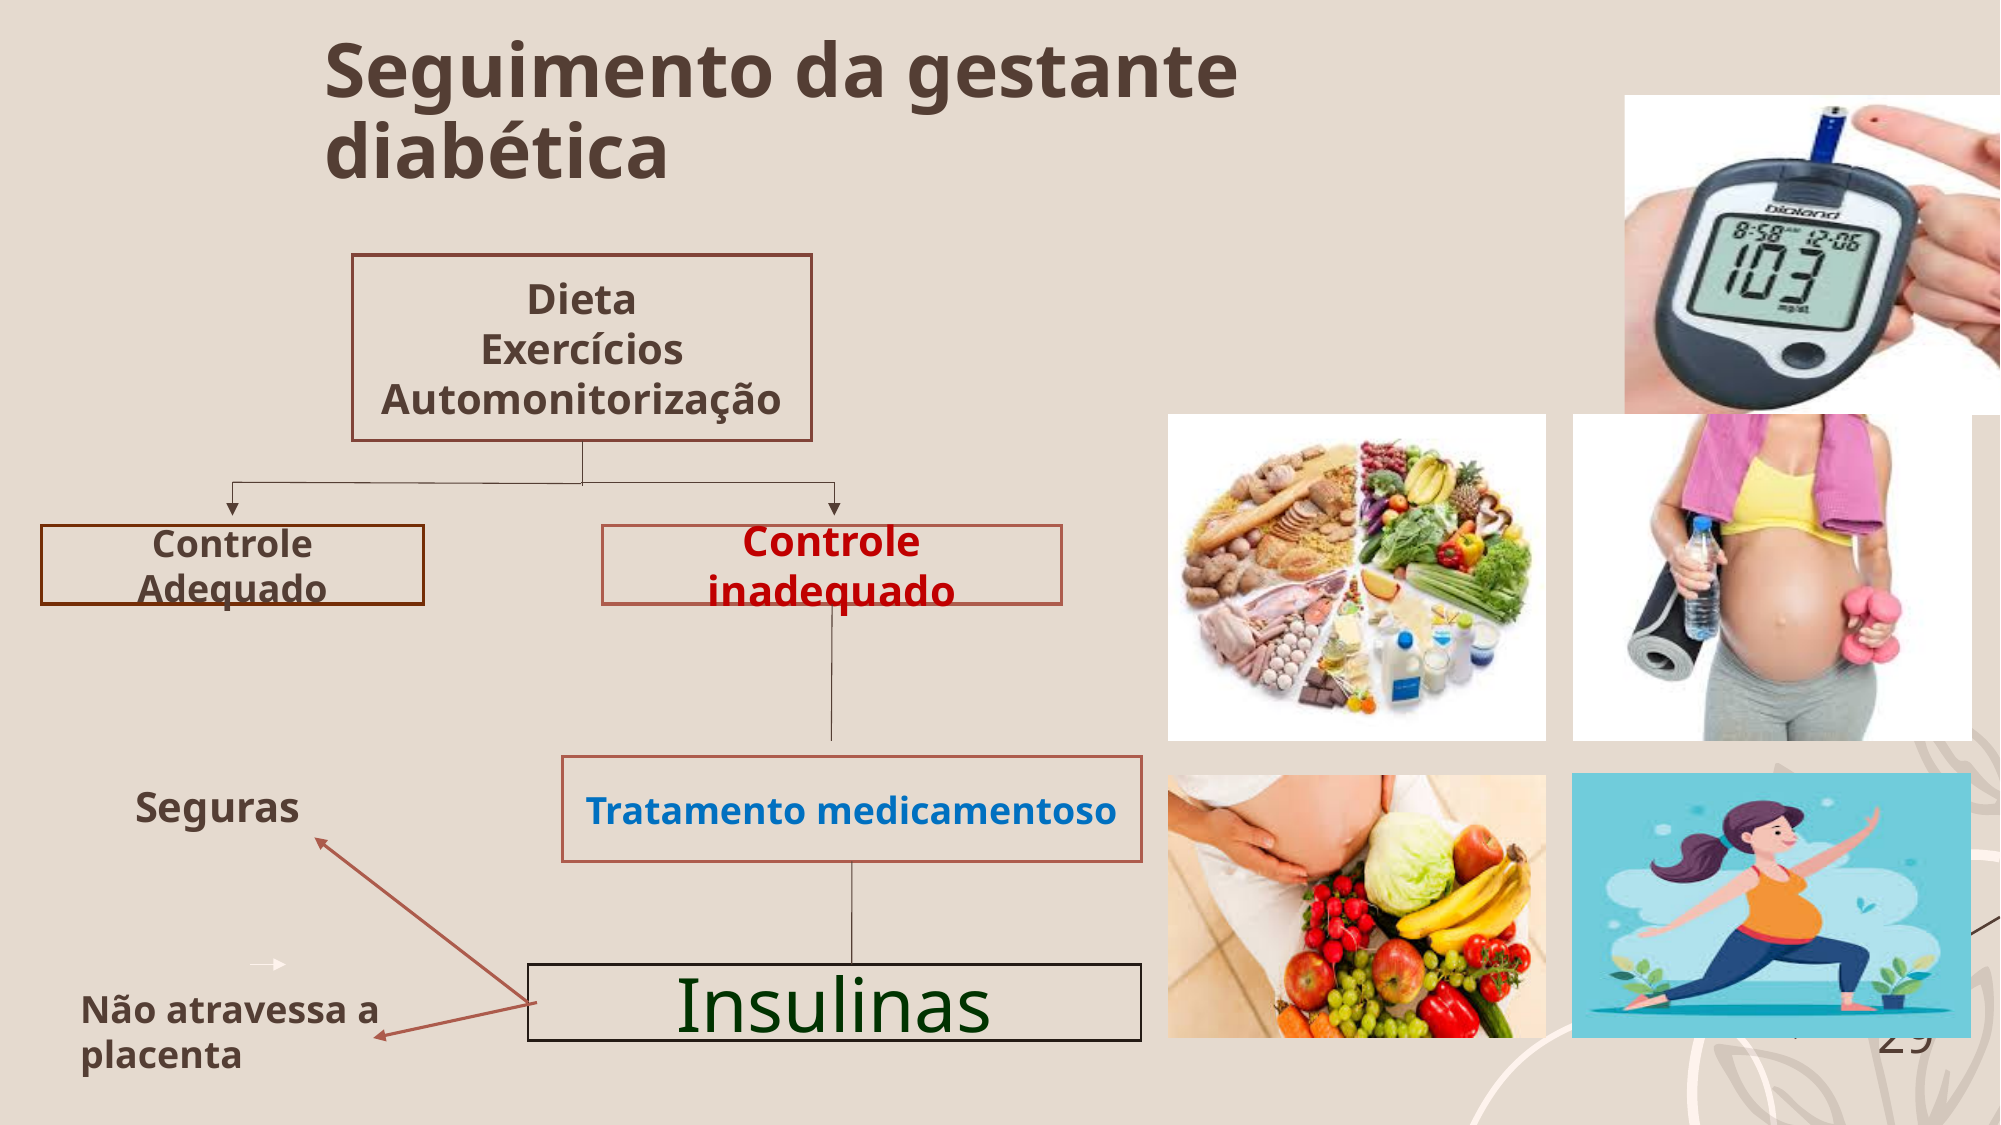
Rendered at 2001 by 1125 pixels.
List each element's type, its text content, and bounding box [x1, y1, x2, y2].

text_box Controle inadequado [601, 524, 1063, 605]
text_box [314, 837, 529, 1003]
slide_number 29 [1862, 1038, 1971, 1112]
title Seguimento da gestante diabética [309, 38, 1546, 189]
text_box Insulinas [528, 963, 1142, 1042]
picture [1168, 775, 1546, 1038]
text_box Seguras [109, 773, 478, 839]
text_box Não atravessa a placenta [65, 978, 528, 1125]
picture [1572, 773, 1971, 1038]
text_box Controle Adequado [40, 524, 425, 605]
picture [1168, 414, 1546, 741]
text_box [373, 1002, 537, 1038]
text_box Dieta Exercícios Automonitorização [351, 254, 813, 442]
picture [1573, 95, 2000, 741]
text_box Tratamento medicamentoso [561, 756, 1142, 862]
